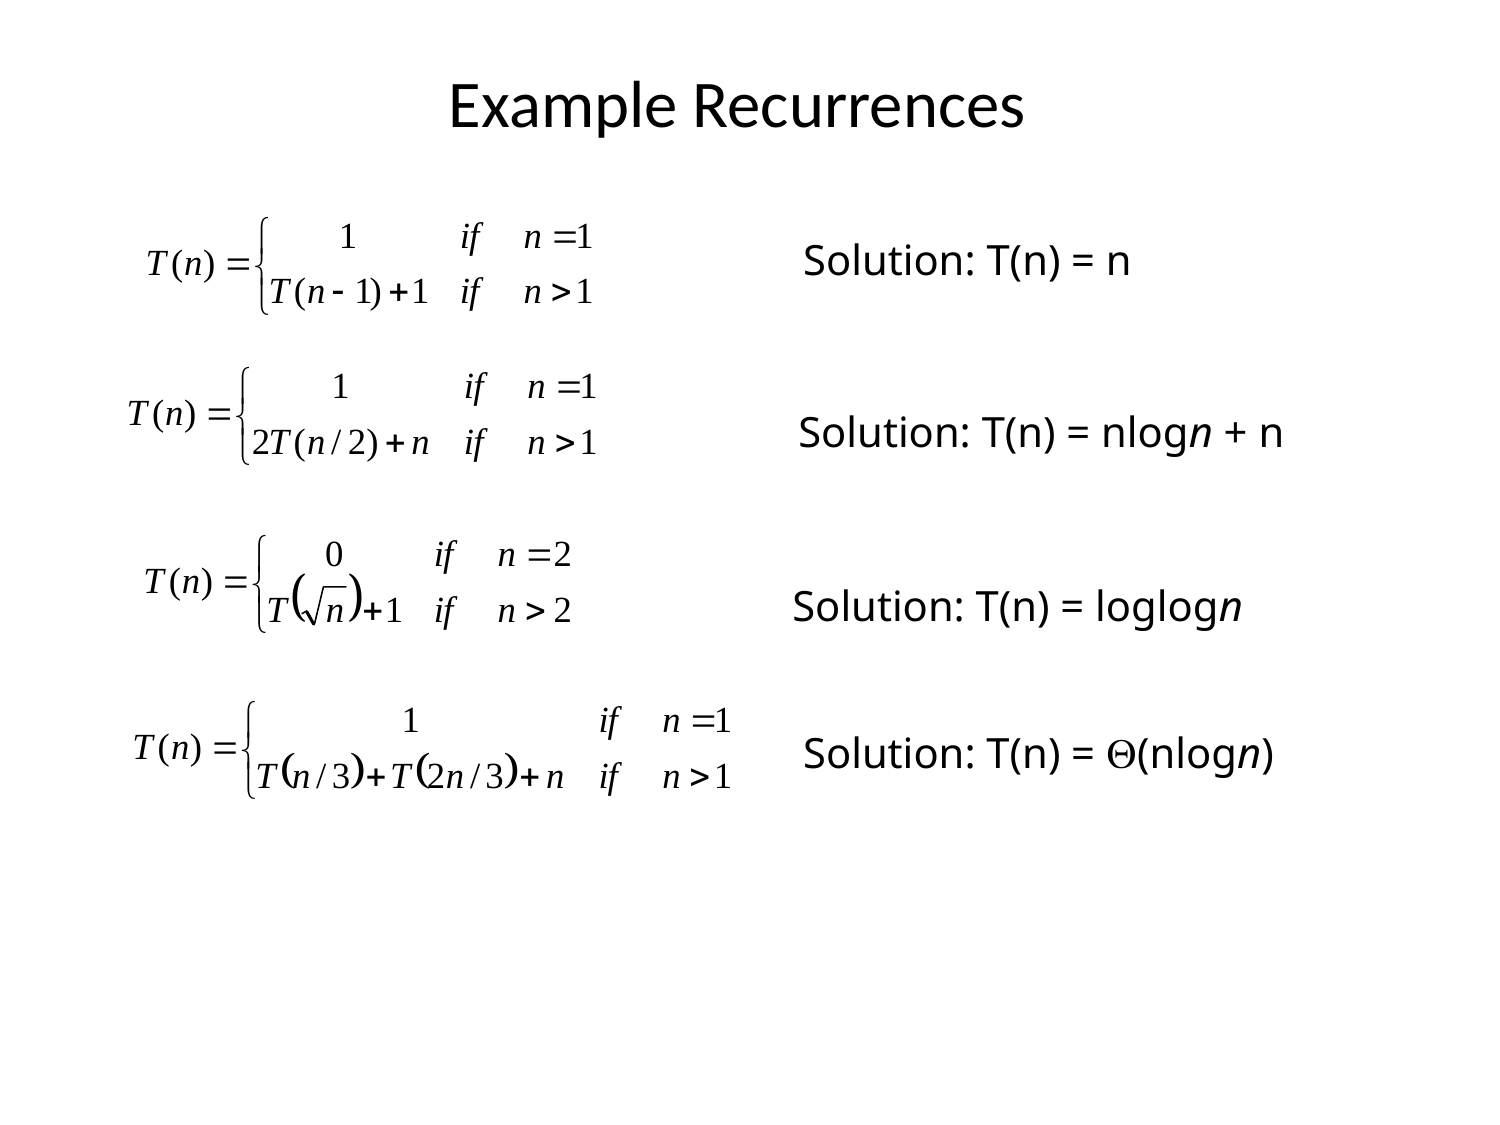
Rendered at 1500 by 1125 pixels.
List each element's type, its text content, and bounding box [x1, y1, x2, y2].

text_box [142, 210, 597, 322]
text_box Solution: T(n) = nlogn + n [783, 397, 1300, 463]
text_box Solution: T(n) = n [788, 226, 1147, 292]
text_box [123, 361, 602, 473]
title Example Recurrences [99, 37, 1375, 164]
text_box Solution: T(n) = loglogn [777, 572, 1258, 638]
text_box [139, 529, 579, 641]
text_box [128, 695, 737, 807]
text_box Solution: T(n) = (nlogn) [788, 719, 1289, 785]
